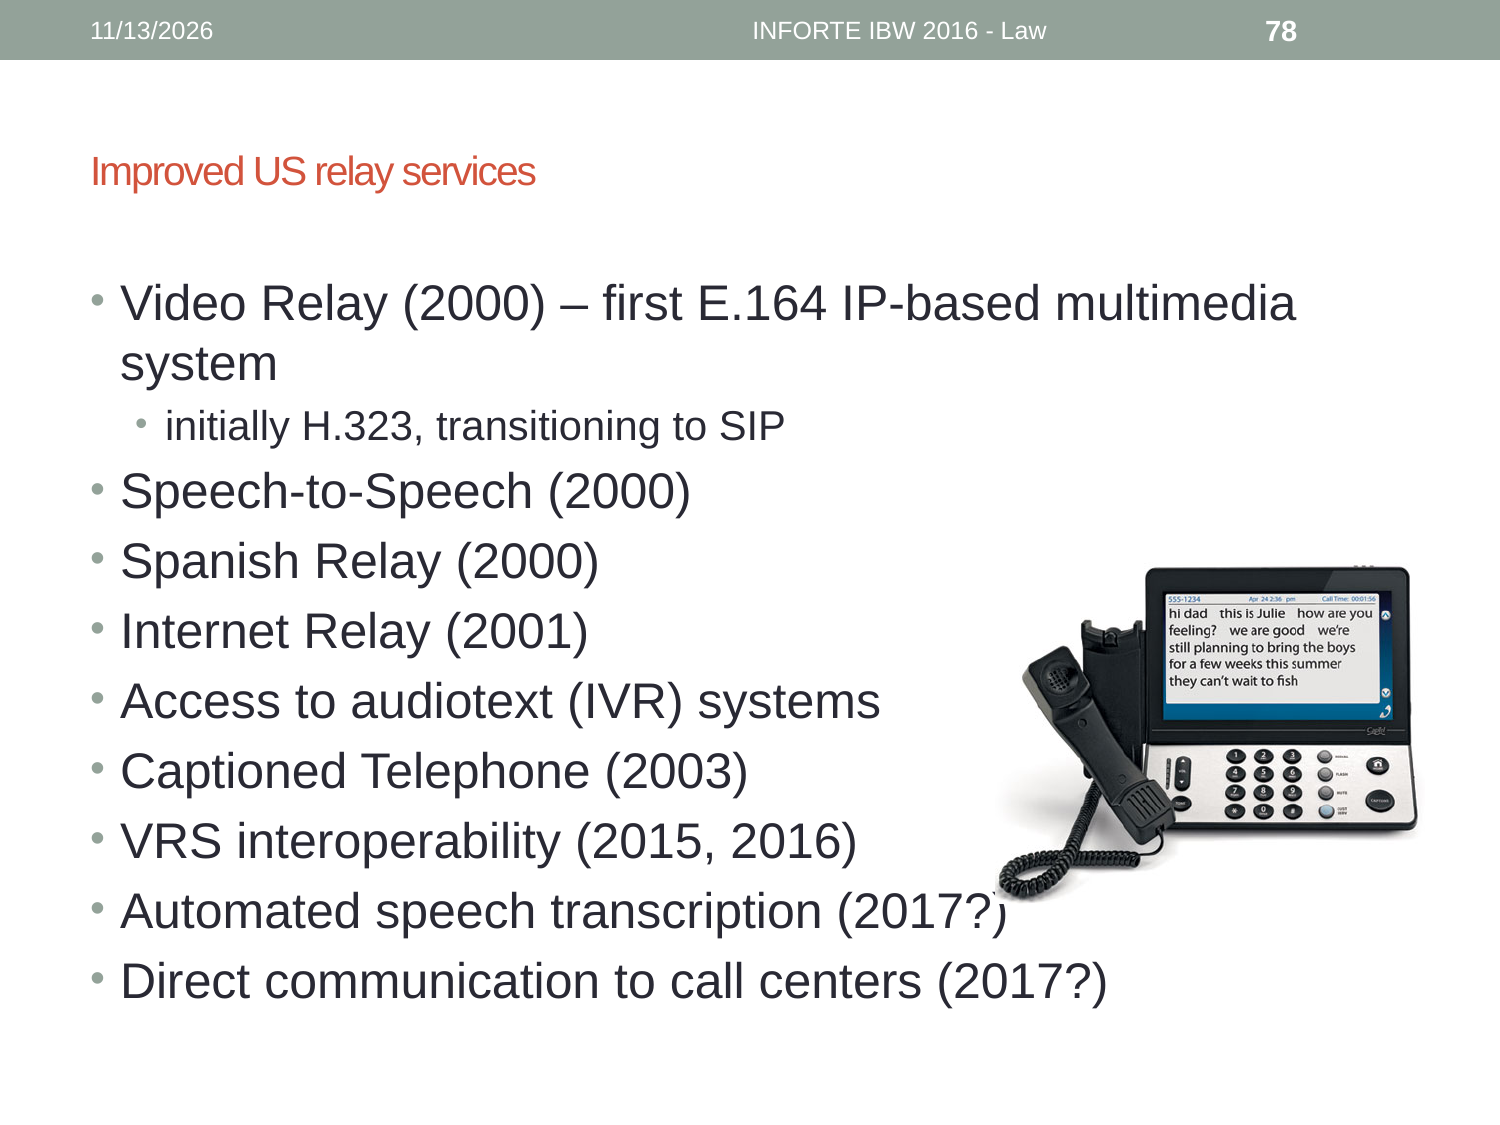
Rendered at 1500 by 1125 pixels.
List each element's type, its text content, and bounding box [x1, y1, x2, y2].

list Video Relay (2000) – first E.164 IP-based multimedia system initially H.323, transitioning to SIP Speech-to-Speech (2000) Spanish Relay (2000) Internet Relay (2001) Access to audiotext (IVR) systems Captioned Telephone (2003) VRS interoperability (2015, 2016) Automated speech transcription (2017?) Direct communication to call centers (2017?) [75, 262, 1425, 1063]
title Improved US relay services [75, 87, 1425, 250]
footer INFORTE IBW 2016 - Law [562, 3, 1238, 57]
slide_number 78 [1250, 3, 1425, 57]
picture [995, 562, 1426, 904]
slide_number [75, 3, 550, 57]
